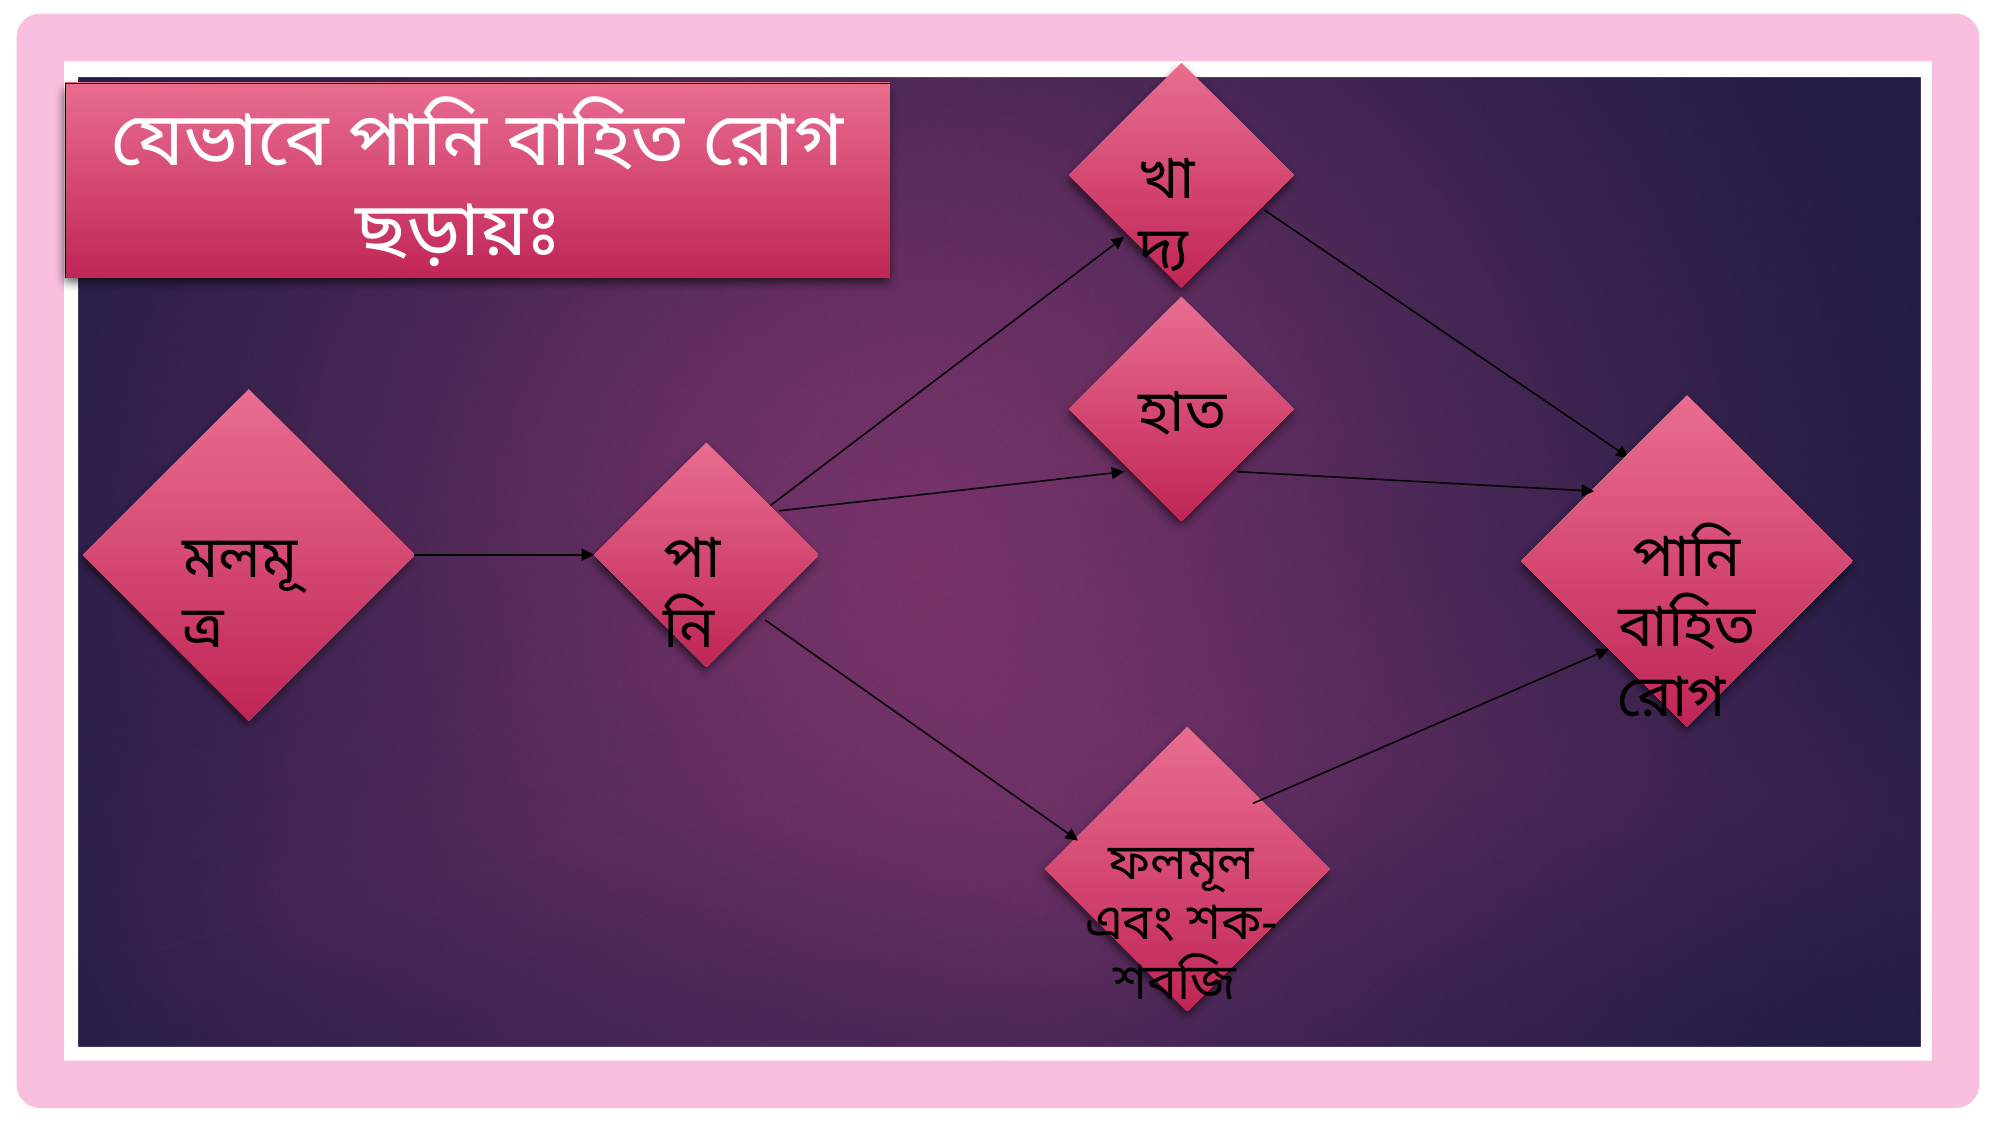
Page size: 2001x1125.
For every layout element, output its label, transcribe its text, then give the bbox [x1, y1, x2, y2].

text_box [39, 36, 1957, 1086]
text_box যেভাবে পানি বাহিত রোগ ছড়ায়ঃ [65, 82, 891, 278]
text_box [1252, 649, 1609, 804]
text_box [763, 236, 1125, 511]
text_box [779, 471, 1125, 511]
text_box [1264, 210, 1630, 458]
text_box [765, 619, 1079, 841]
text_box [1237, 471, 1595, 492]
